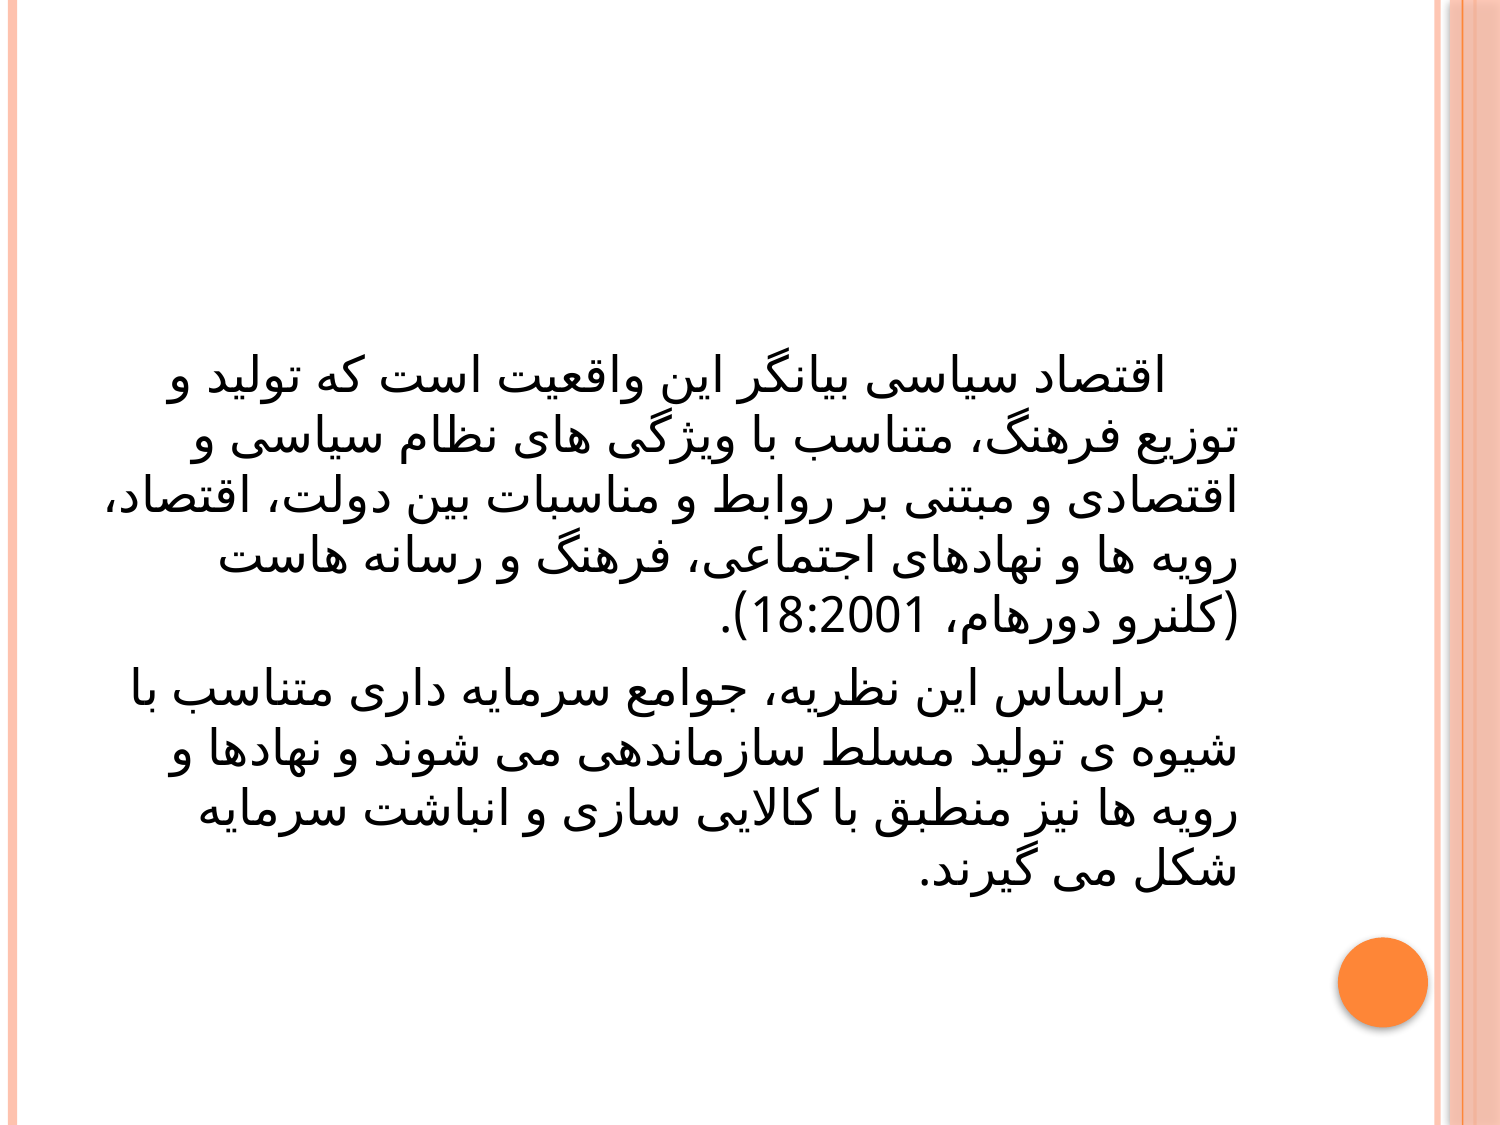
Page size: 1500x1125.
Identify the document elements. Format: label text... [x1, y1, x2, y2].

list اقتصاد سیاسی بیانگر این واقعیت است که تولید و توزیع فرهنگ، متناسب با ویژگی های نظام سیاسی و اقتصادی و مبتنی بر روابط و مناسبات بین دولت، اقتصاد، رویه ها و نهادهای اجتماعی، فرهنگ و رسانه هاست (کلنرو دورهام، 18:2001). براساس این نظریه، جوامع سرمایه داری متناسب با شیوه ی تولید مسلط سازماندهی می شوند و نهادها و رویه ها نیز منطبق با کالایی سازی و انباشت سرمایه شکل می گیرند. [75, 262, 1300, 1062]
